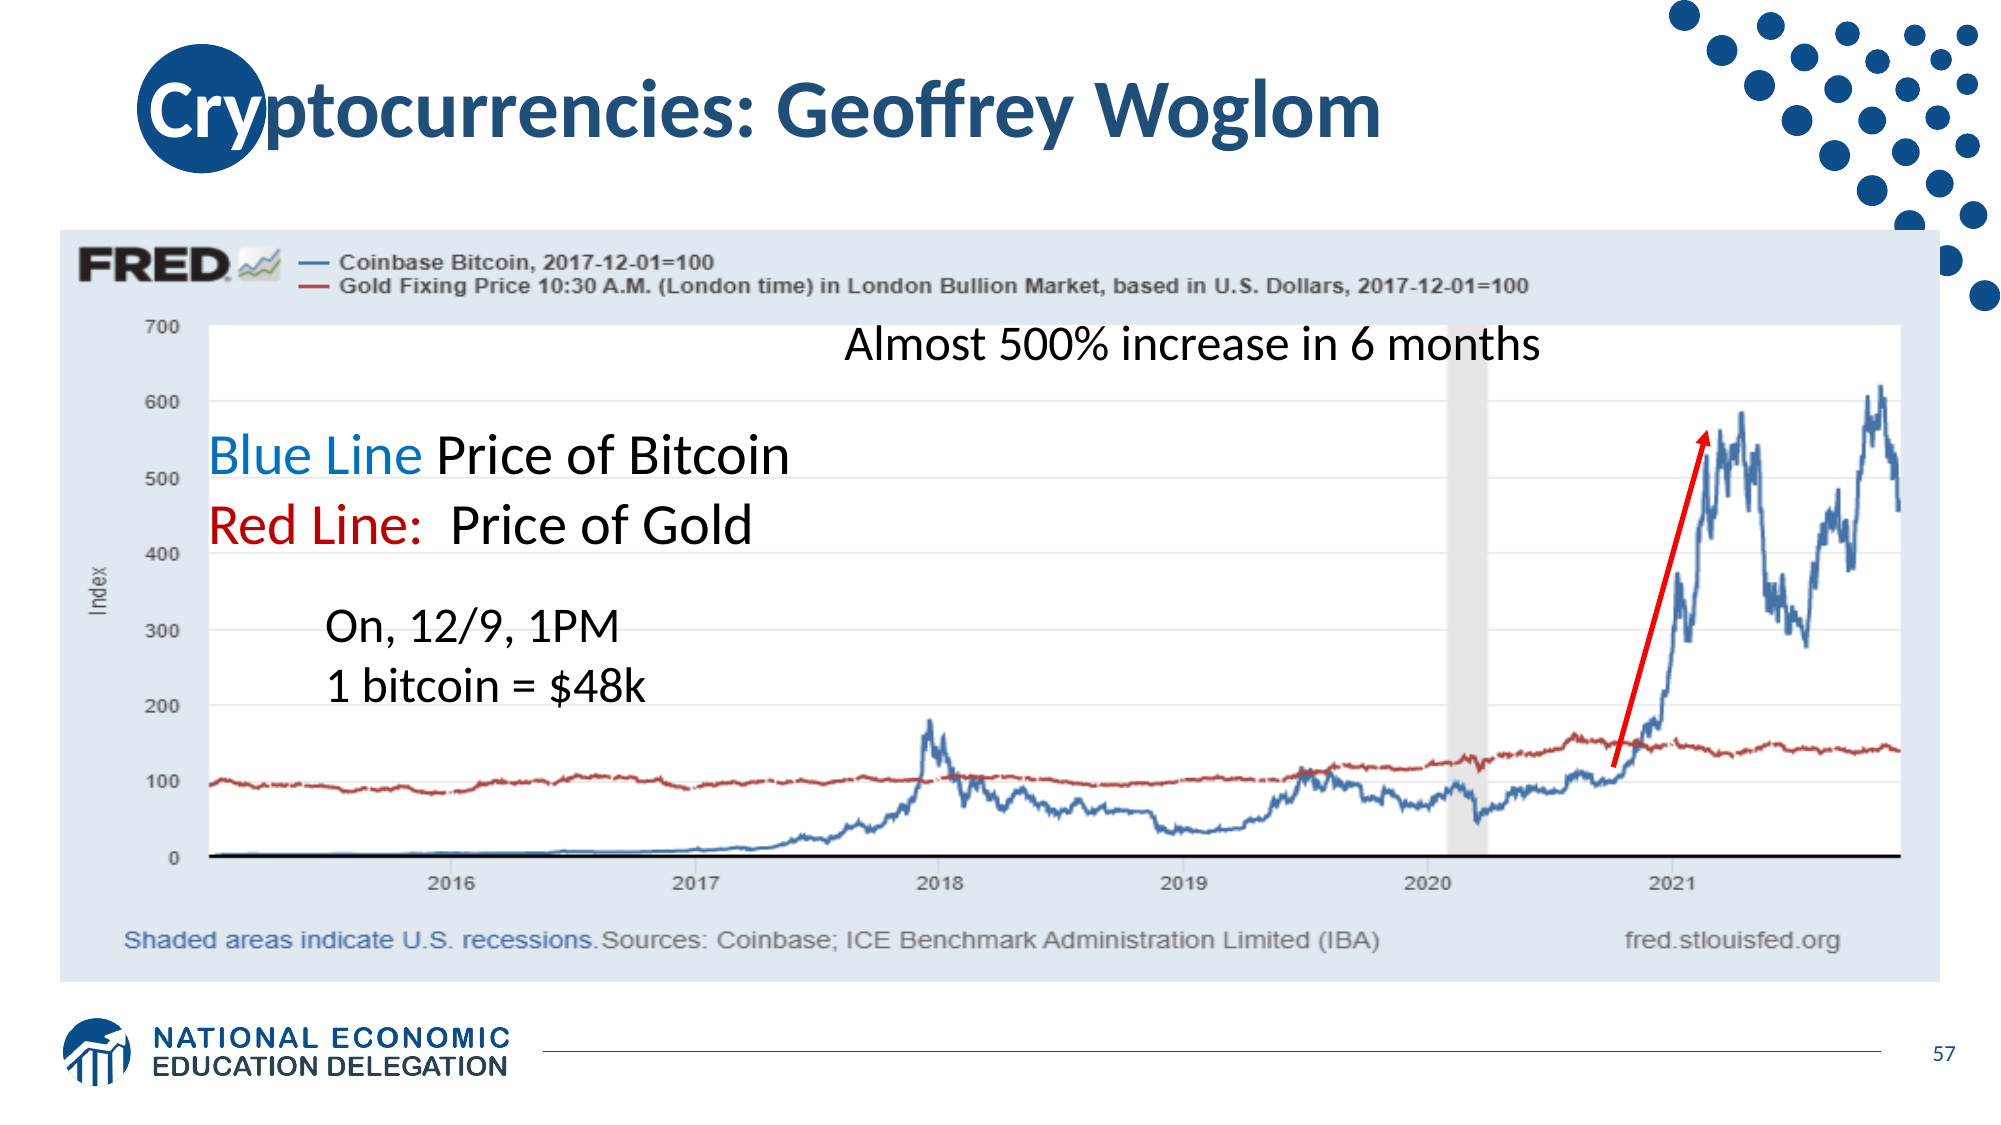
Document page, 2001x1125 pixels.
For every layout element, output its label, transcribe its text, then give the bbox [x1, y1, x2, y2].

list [60, 230, 1940, 982]
slide_number 57 [1521, 1022, 1972, 1082]
title Cryptocurrencies: Geoffrey Woglom [134, 1, 1860, 219]
picture [55, 1013, 520, 1091]
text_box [829, 302, 1795, 768]
